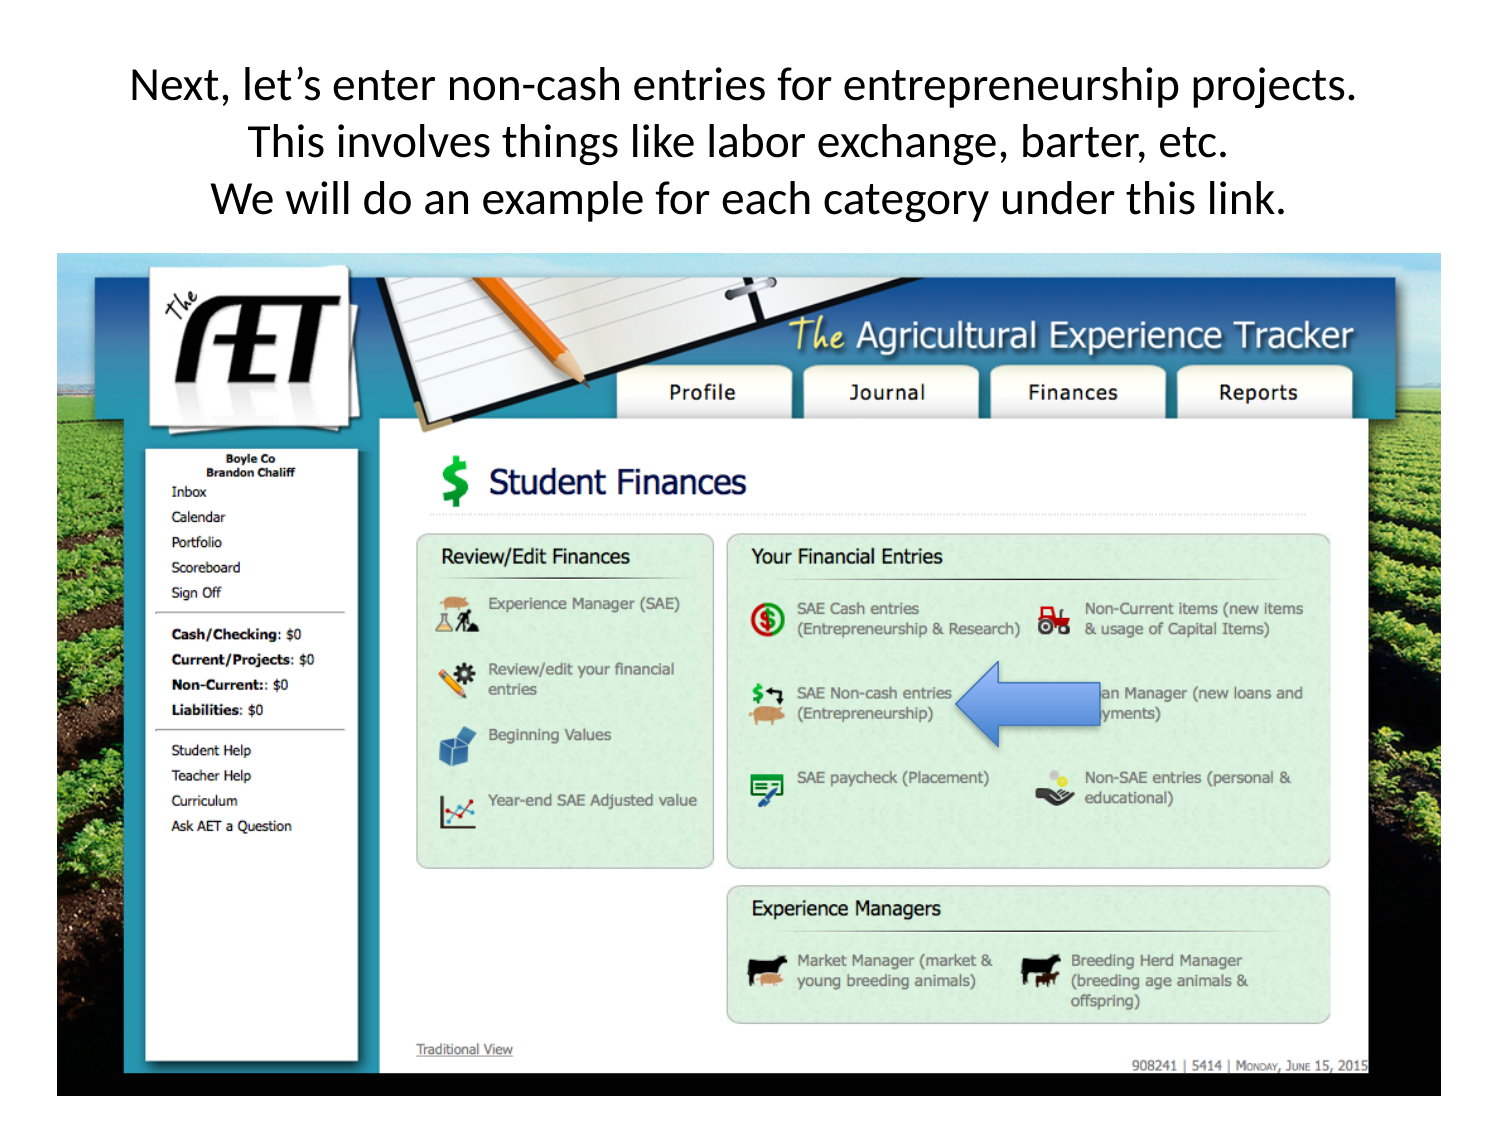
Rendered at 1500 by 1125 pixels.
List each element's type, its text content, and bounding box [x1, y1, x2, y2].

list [56, 253, 1442, 1097]
title Next, let’s enter non-cash entries for entrepreneurship projects. This involves things like labor exchange, barter, etc. We will do an example for each category under this link. [75, 45, 1425, 233]
